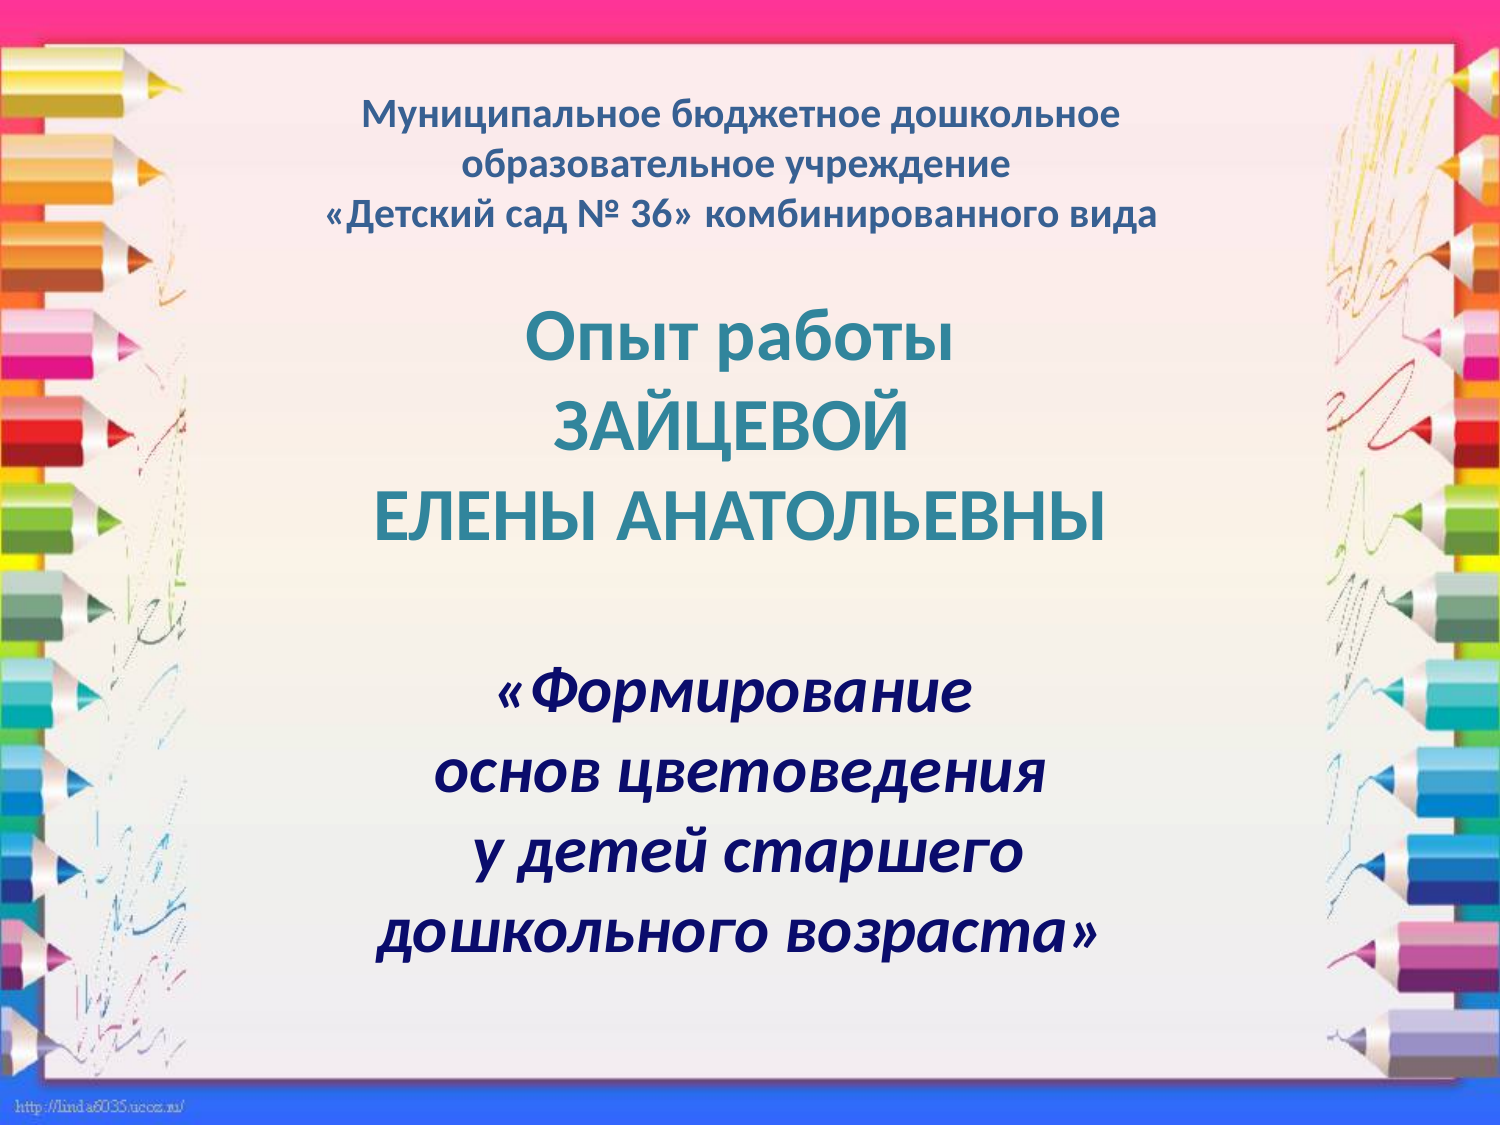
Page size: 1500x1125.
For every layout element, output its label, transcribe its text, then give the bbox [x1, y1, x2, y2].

picture [0, 0, 1500, 1125]
text_box Муниципальное бюджетное дошкольное образовательное учреждение «Детский сад № 36» комбинированного вида Опыт работы ЗАЙЦЕВОЙ ЕЛЕНЫ АНАТОЛЬЕВНЫ «Формирование основ цветоведения у детей старшего дошкольного возраста» [242, 78, 1240, 1063]
